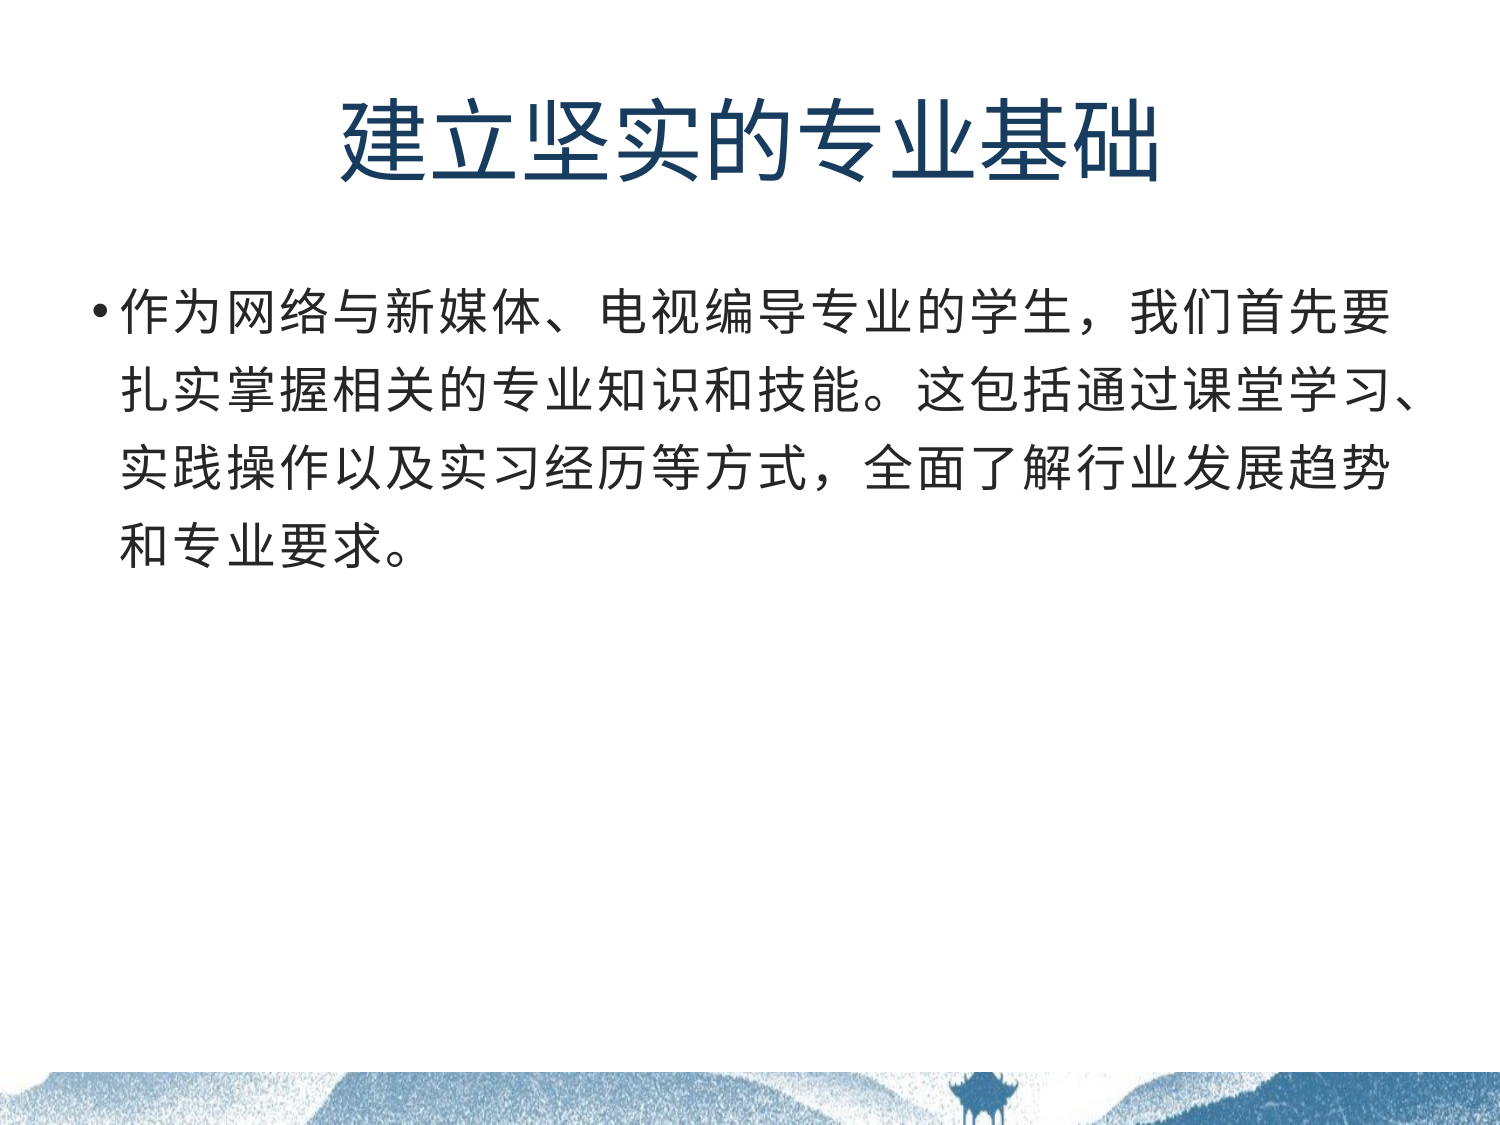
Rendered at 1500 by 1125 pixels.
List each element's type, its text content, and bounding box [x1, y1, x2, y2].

text_box 作为网络与新媒体、电视编导专业的学生，我们首先要扎实掌握相关的专业知识和技能。这包括通过课堂学习、实践操作以及实习经历等方式，全面了解行业发展趋势和专业要求。 [74, 262, 1425, 1032]
picture [0, 1072, 1500, 1125]
text_box 建立坚实的专业基础 [74, 45, 1425, 233]
